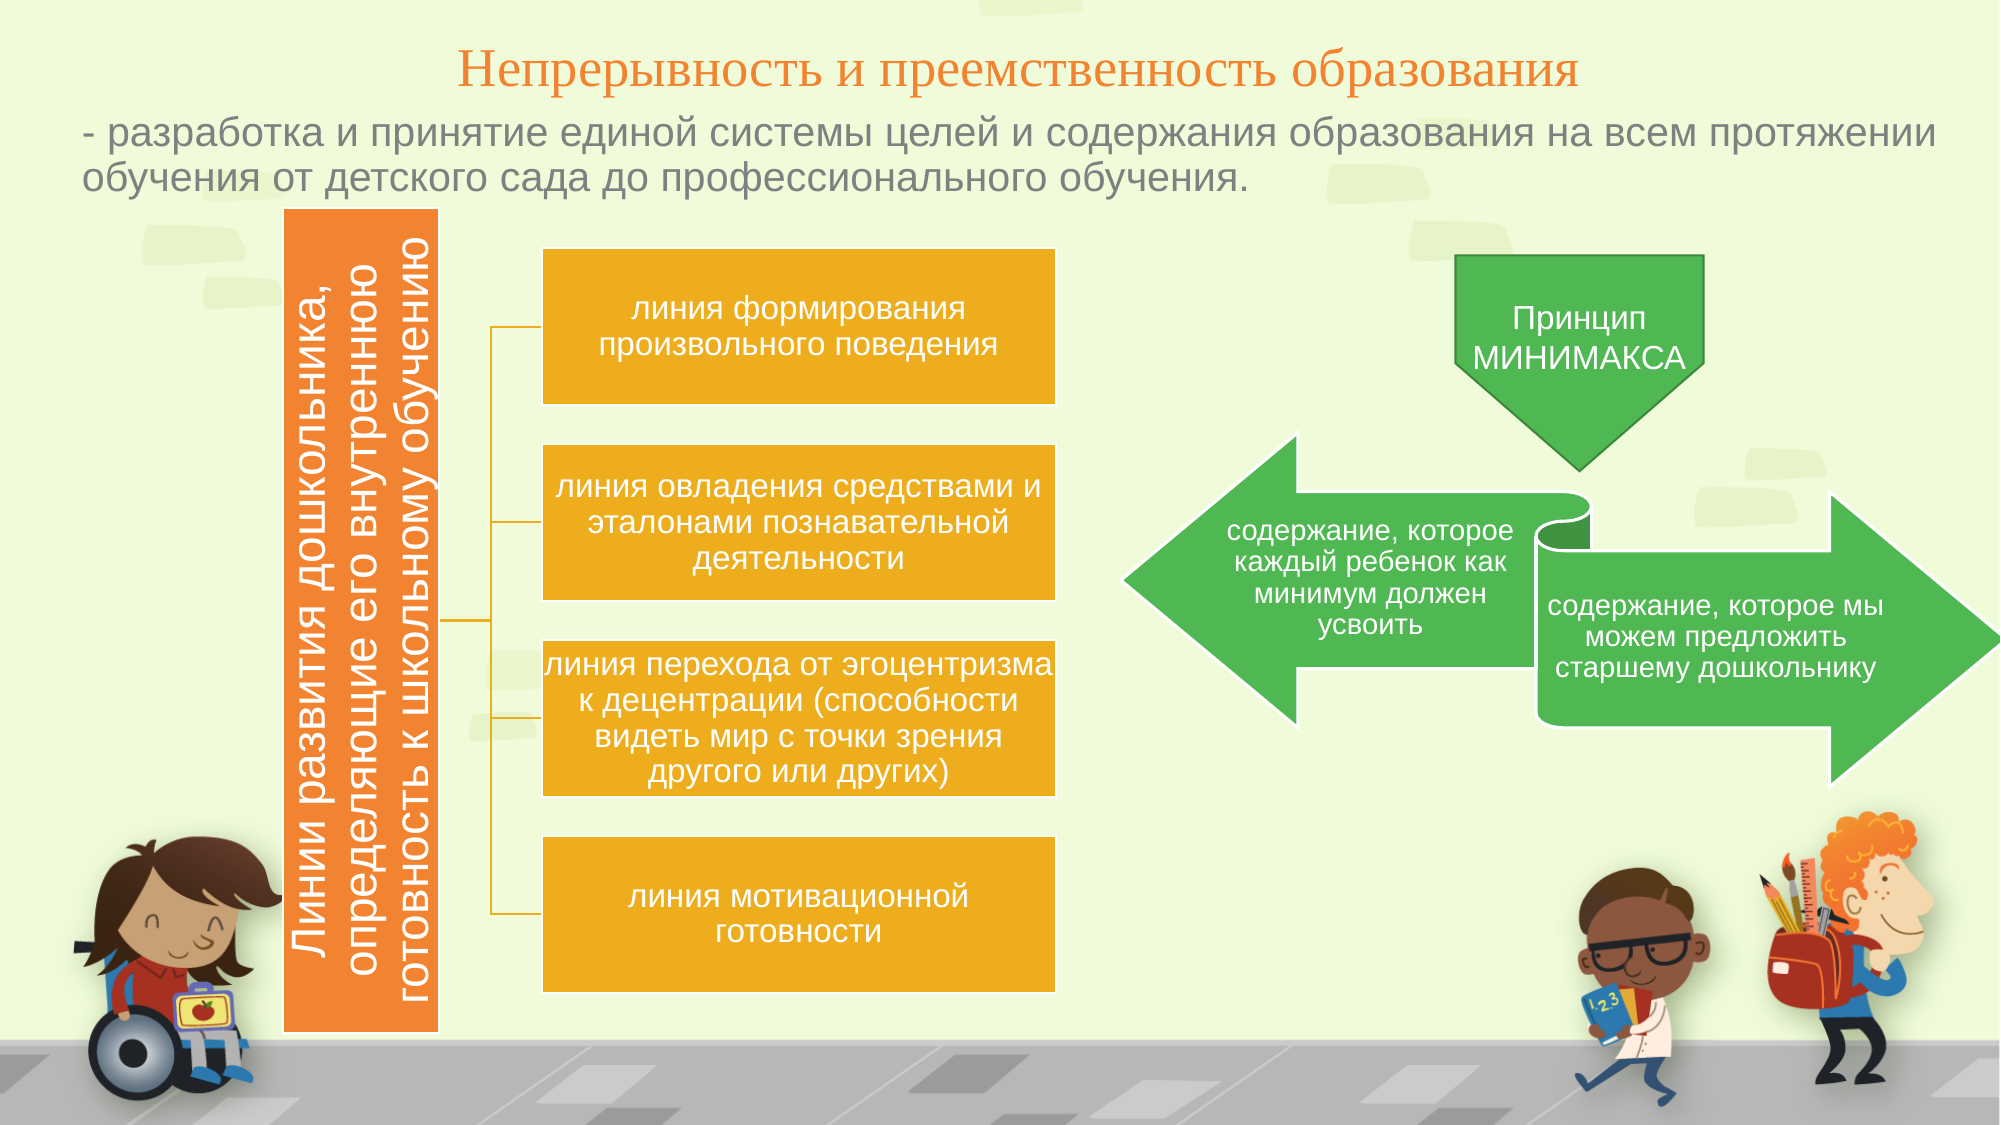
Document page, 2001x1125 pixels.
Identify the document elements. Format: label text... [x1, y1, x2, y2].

title Непрерывность и преемственность образования [220, 30, 1833, 103]
picture [0, 0, 2000, 1125]
text_box Принцип МИНИМАКСА [1454, 254, 1705, 432]
list - разработка и принятие единой системы целей и содержания образования на всем протяжении обучения от детского сада до профессионального обучения. [66, 103, 2000, 209]
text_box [184, 208, 1154, 1033]
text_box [1154, 432, 2000, 787]
picture [1154, 209, 2000, 432]
